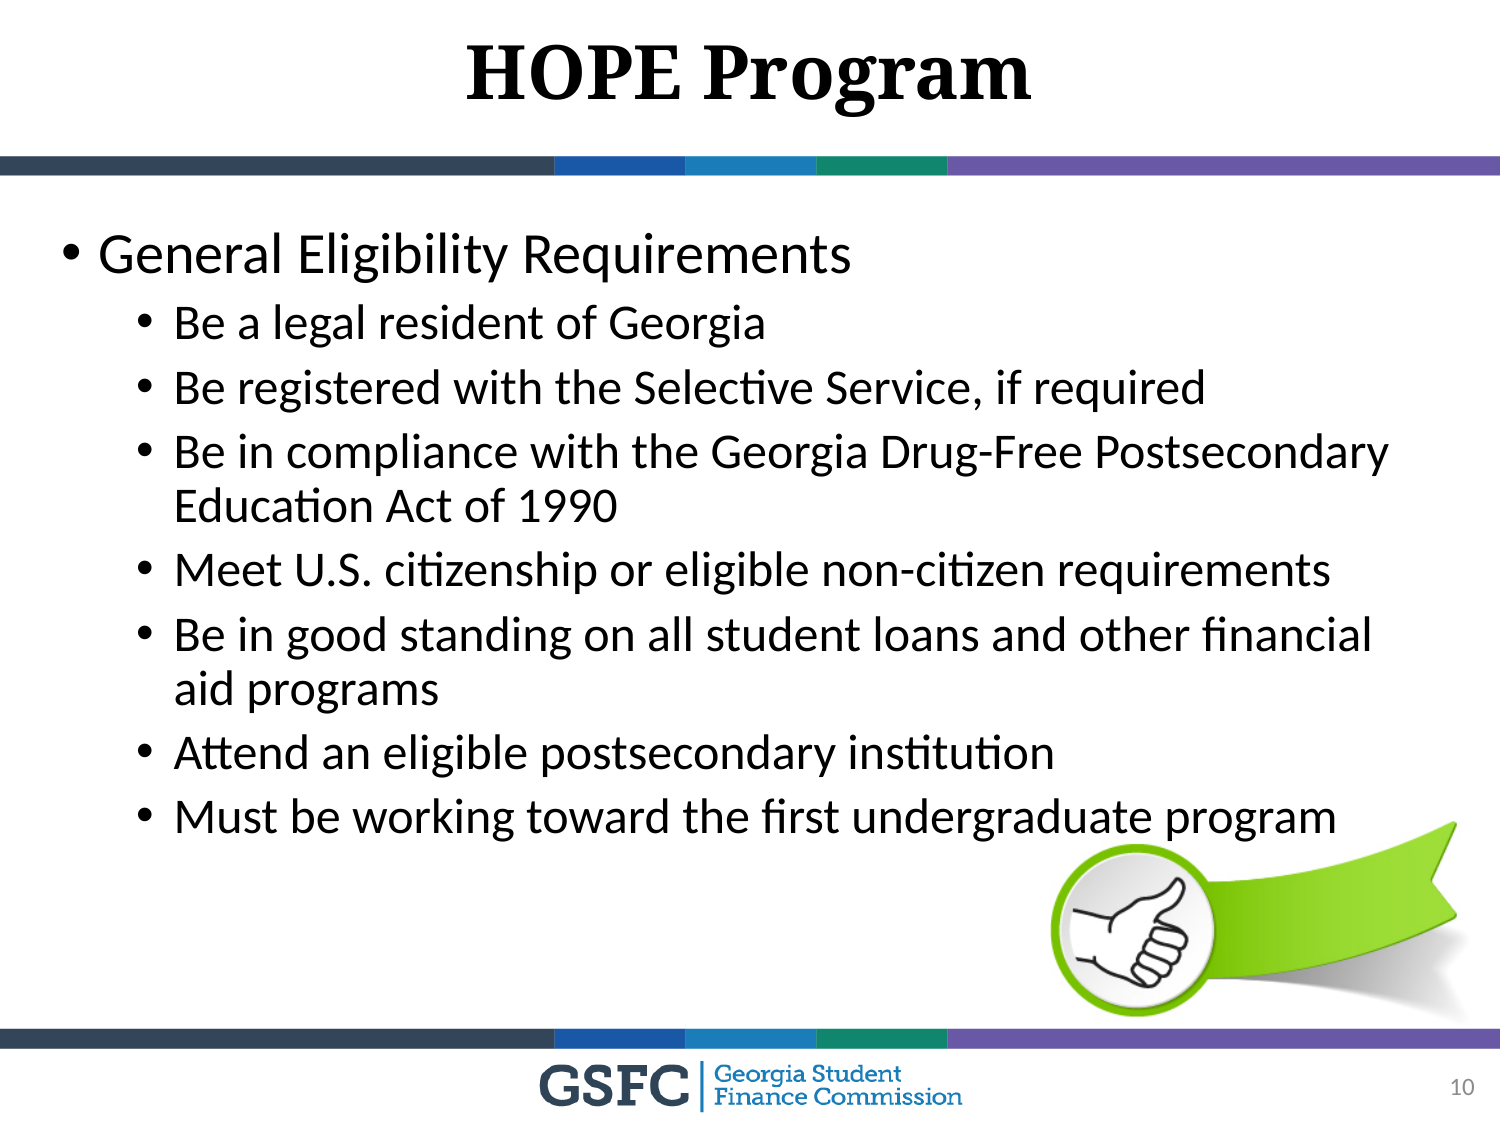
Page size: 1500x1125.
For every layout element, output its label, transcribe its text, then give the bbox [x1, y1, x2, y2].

picture [0, 152, 1500, 1125]
list General Eligibility Requirements Be a legal resident of Georgia Be registered with the Selective Service, if required Be in compliance with the Georgia Drug-Free Postsecondary Education Act of 1990 Meet U.S. citizenship or eligible non-citizen requirements Be in good standing on all student loans and other financial aid programs Attend an eligible postsecondary institution Must be working toward the first undergraduate program [46, 215, 1439, 1001]
slide_number 10 [1391, 1055, 1490, 1116]
title HOPE Program [0, 0, 1500, 152]
